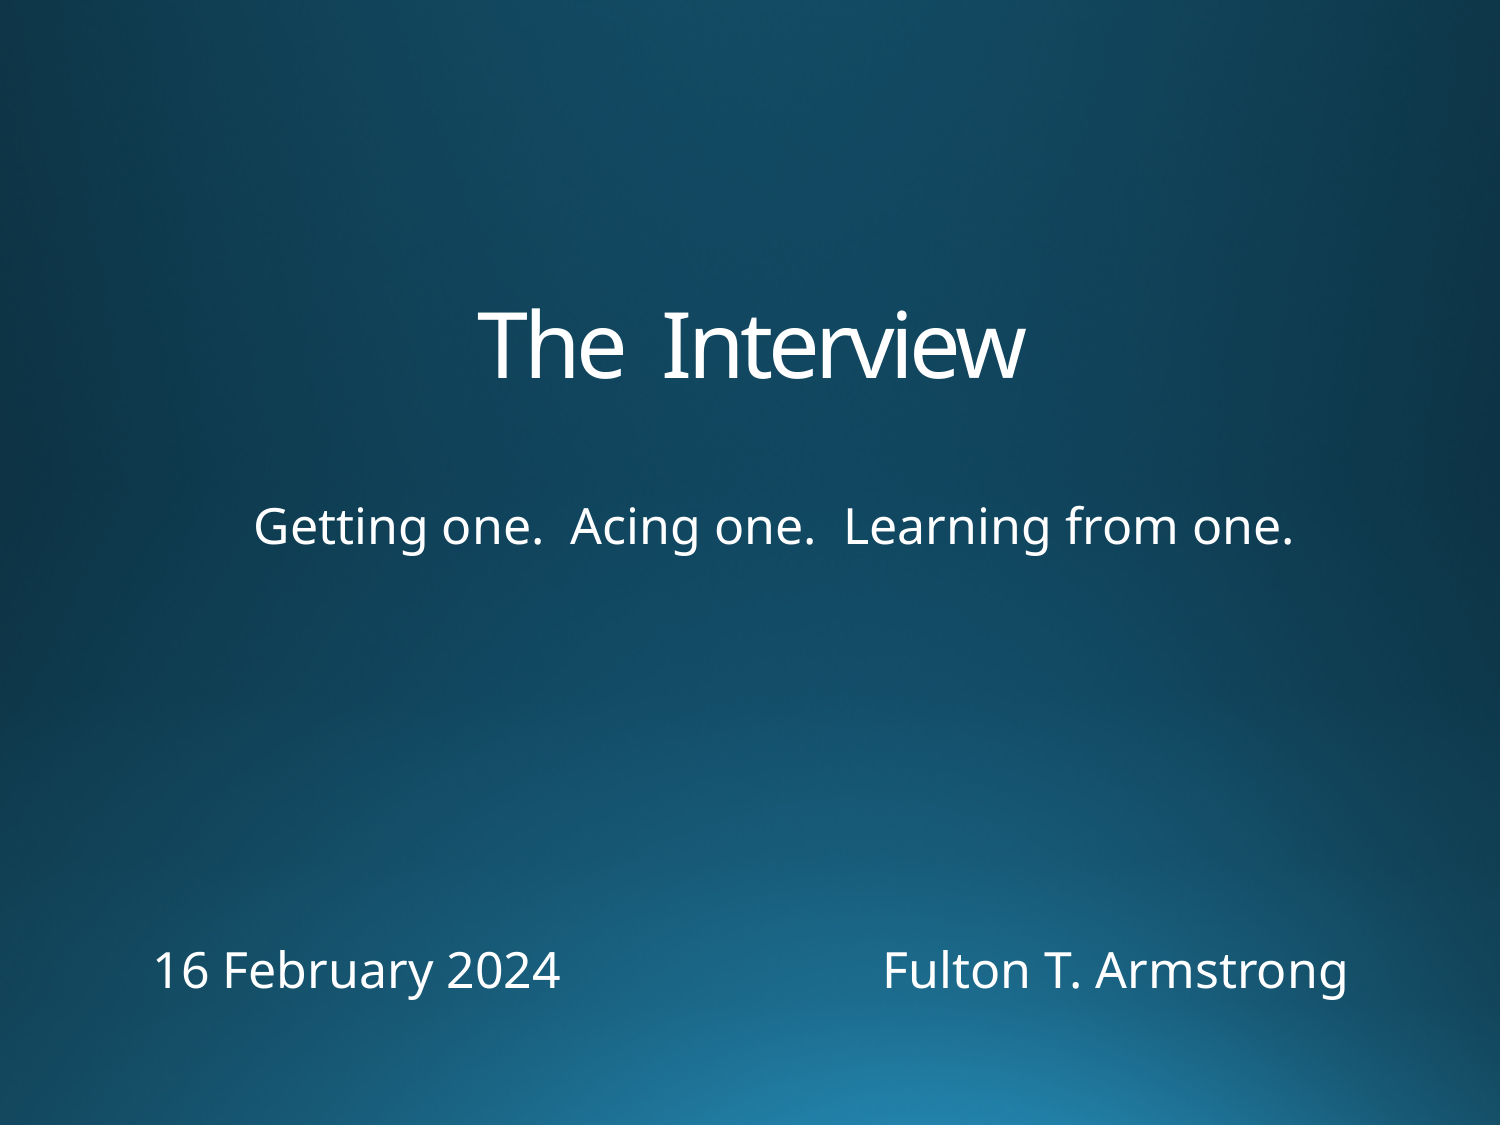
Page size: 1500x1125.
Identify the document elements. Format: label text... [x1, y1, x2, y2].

text_box Fulton T. Armstrong [867, 931, 1364, 1006]
title The Interview [121, 292, 1383, 489]
picture [0, 0, 1500, 1125]
text_box 16 February 2024 [137, 931, 576, 1006]
subtitle Getting one. Acing one. Learning from one. [176, 461, 1373, 563]
